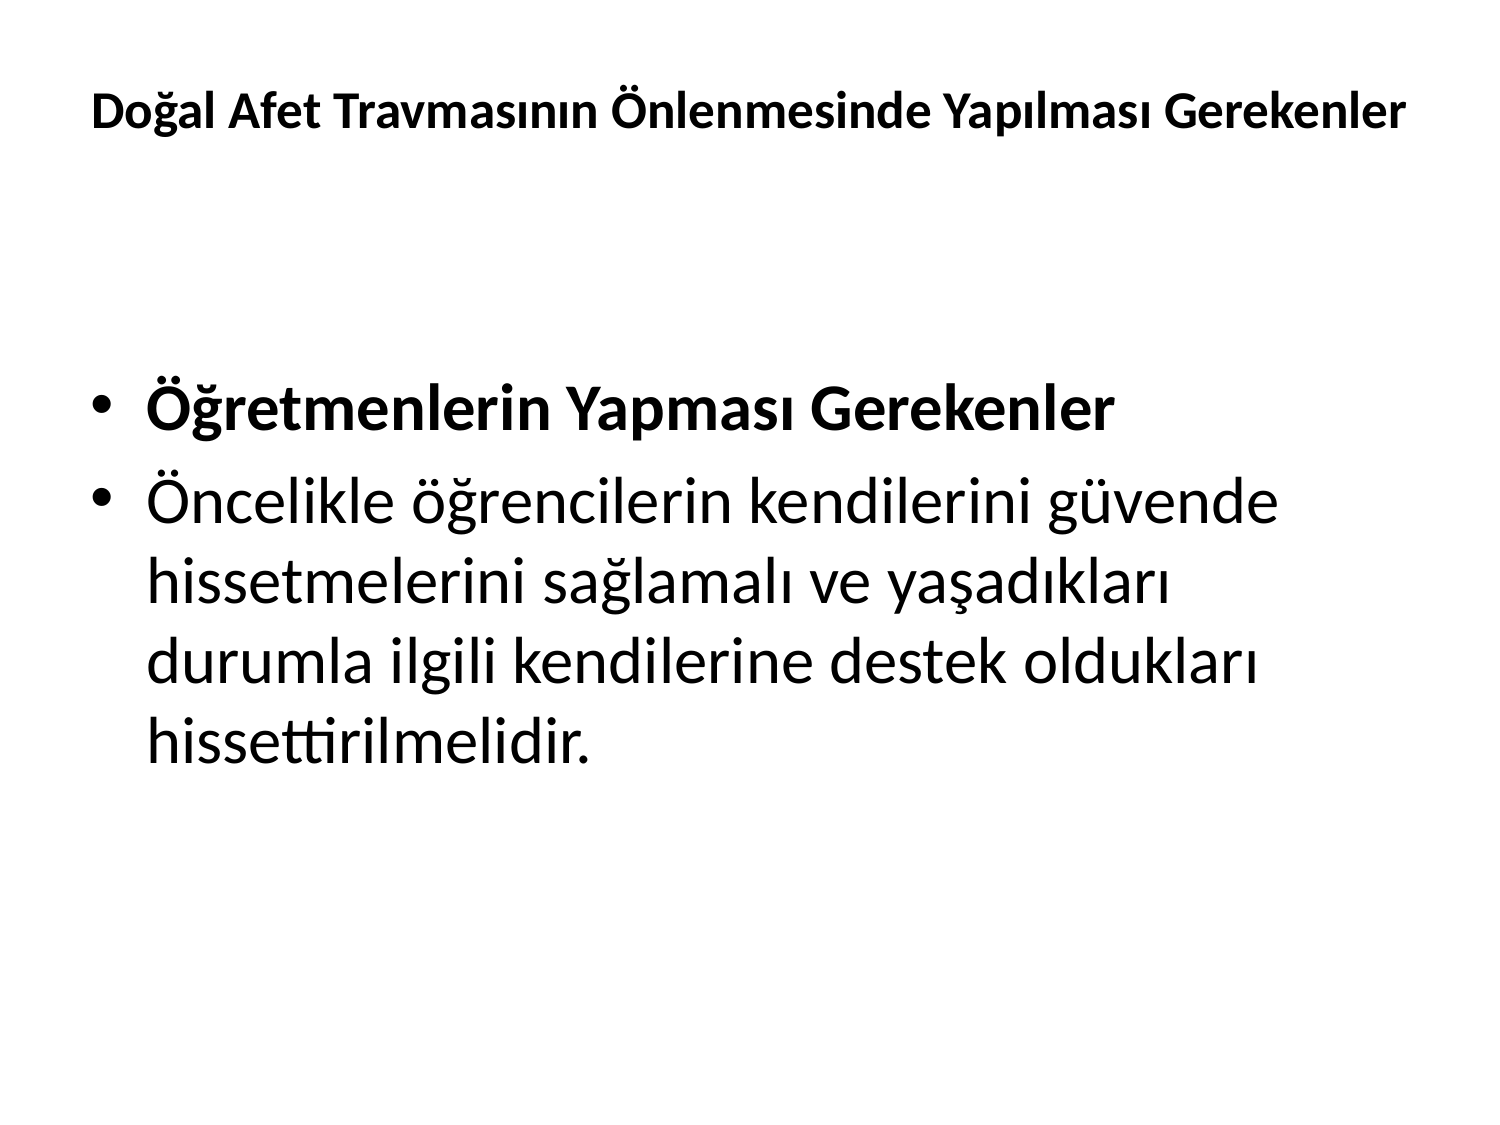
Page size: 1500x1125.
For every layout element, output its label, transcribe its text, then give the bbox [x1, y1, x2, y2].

list Öğretmenlerin Yapması Gerekenler Öncelikle öğrencilerin kendilerini güvende hissetmelerini sağlamalı ve yaşadıkları durumla ilgili kendilerine destek oldukları hissettirilmelidir. [75, 262, 1425, 1005]
title Doğal Afet Travmasının Önlenmesinde Yapılması Gerekenler [75, 45, 1425, 233]
